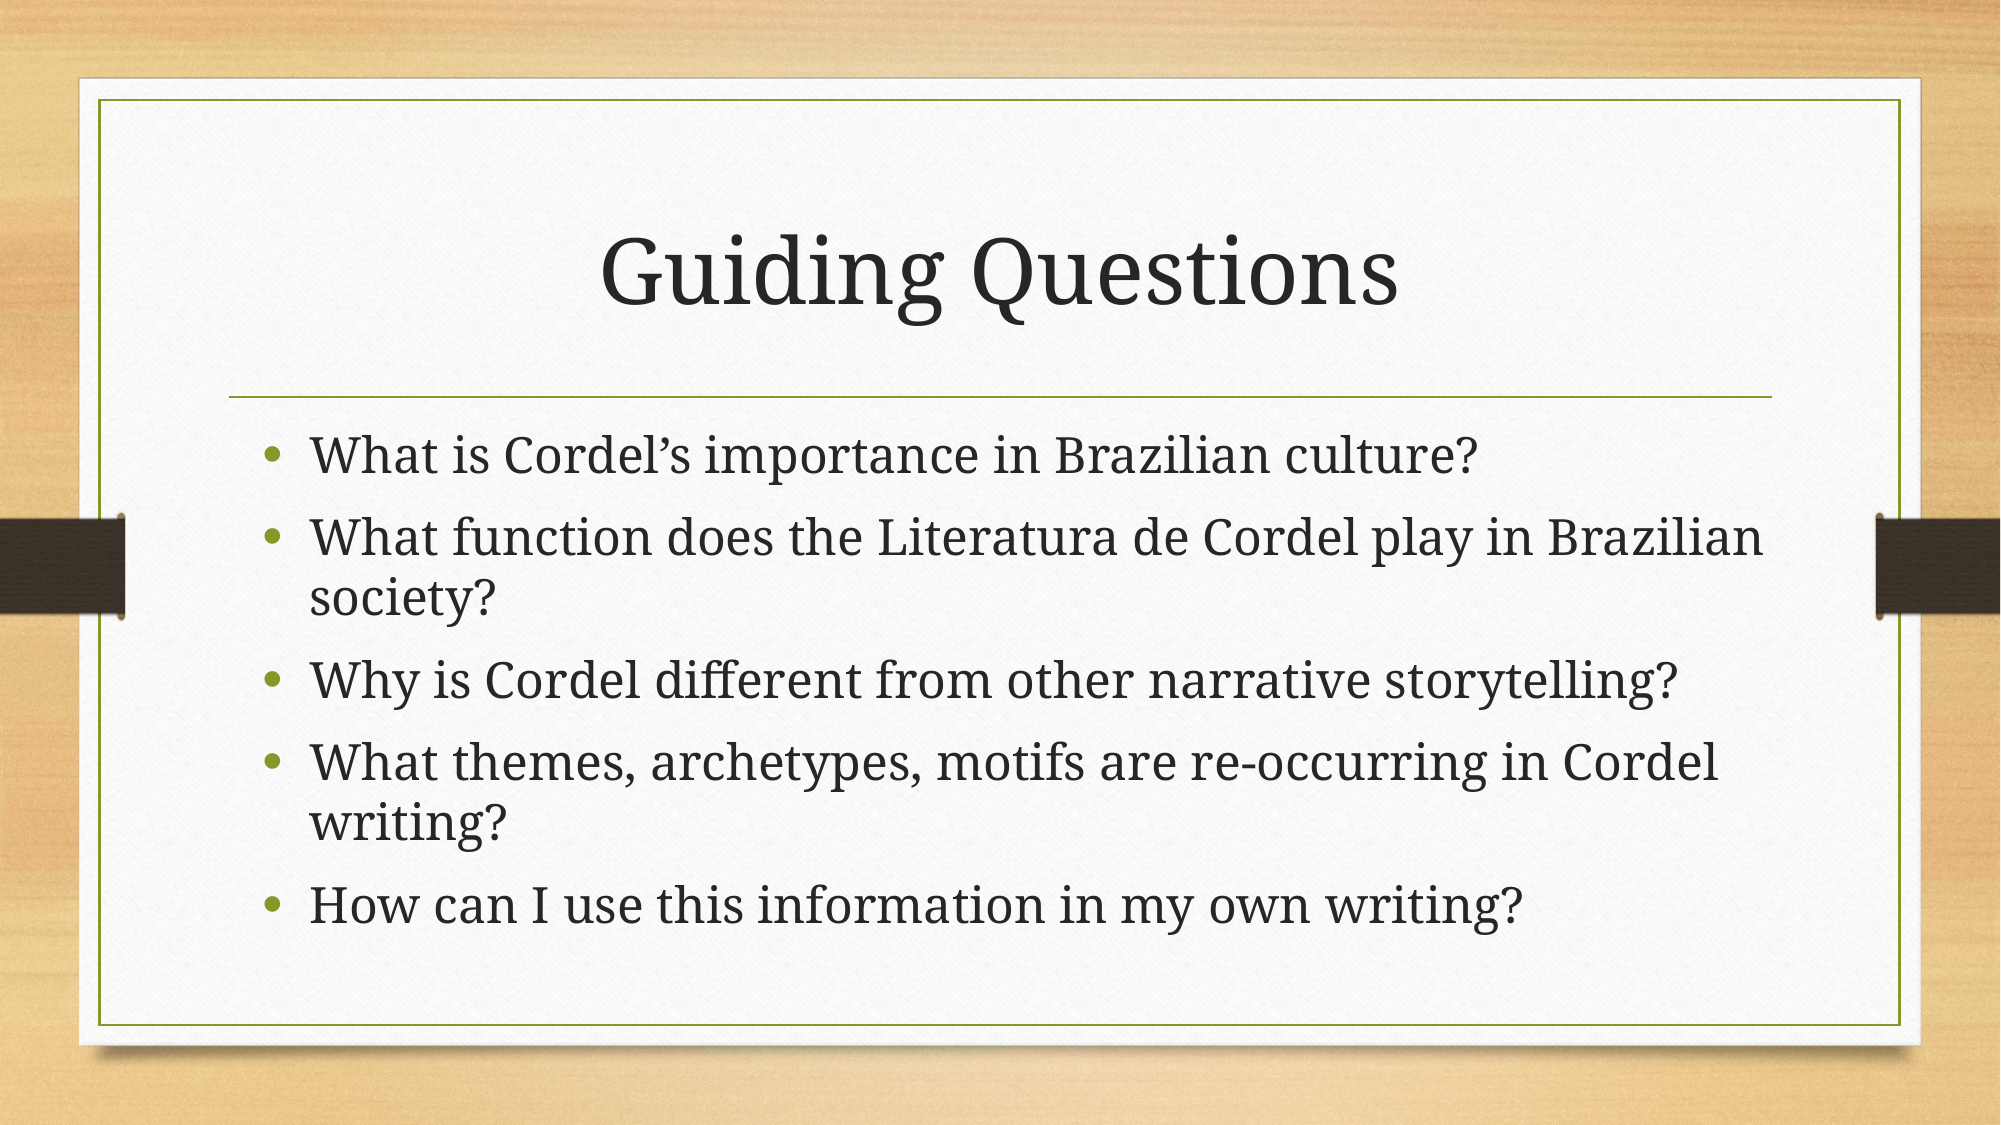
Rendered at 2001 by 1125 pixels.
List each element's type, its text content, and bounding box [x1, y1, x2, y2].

list What is Cordel’s importance in Brazilian culture? What function does the Literatura de Cordel play in Brazilian society? Why is Cordel different from other narrative storytelling? What themes, archetypes, motifs are re-occurring in Cordel writing? How can I use this information in my own writing? [247, 415, 1838, 1125]
picture [0, 0, 2001, 1125]
title Guiding Questions [212, 160, 1788, 376]
